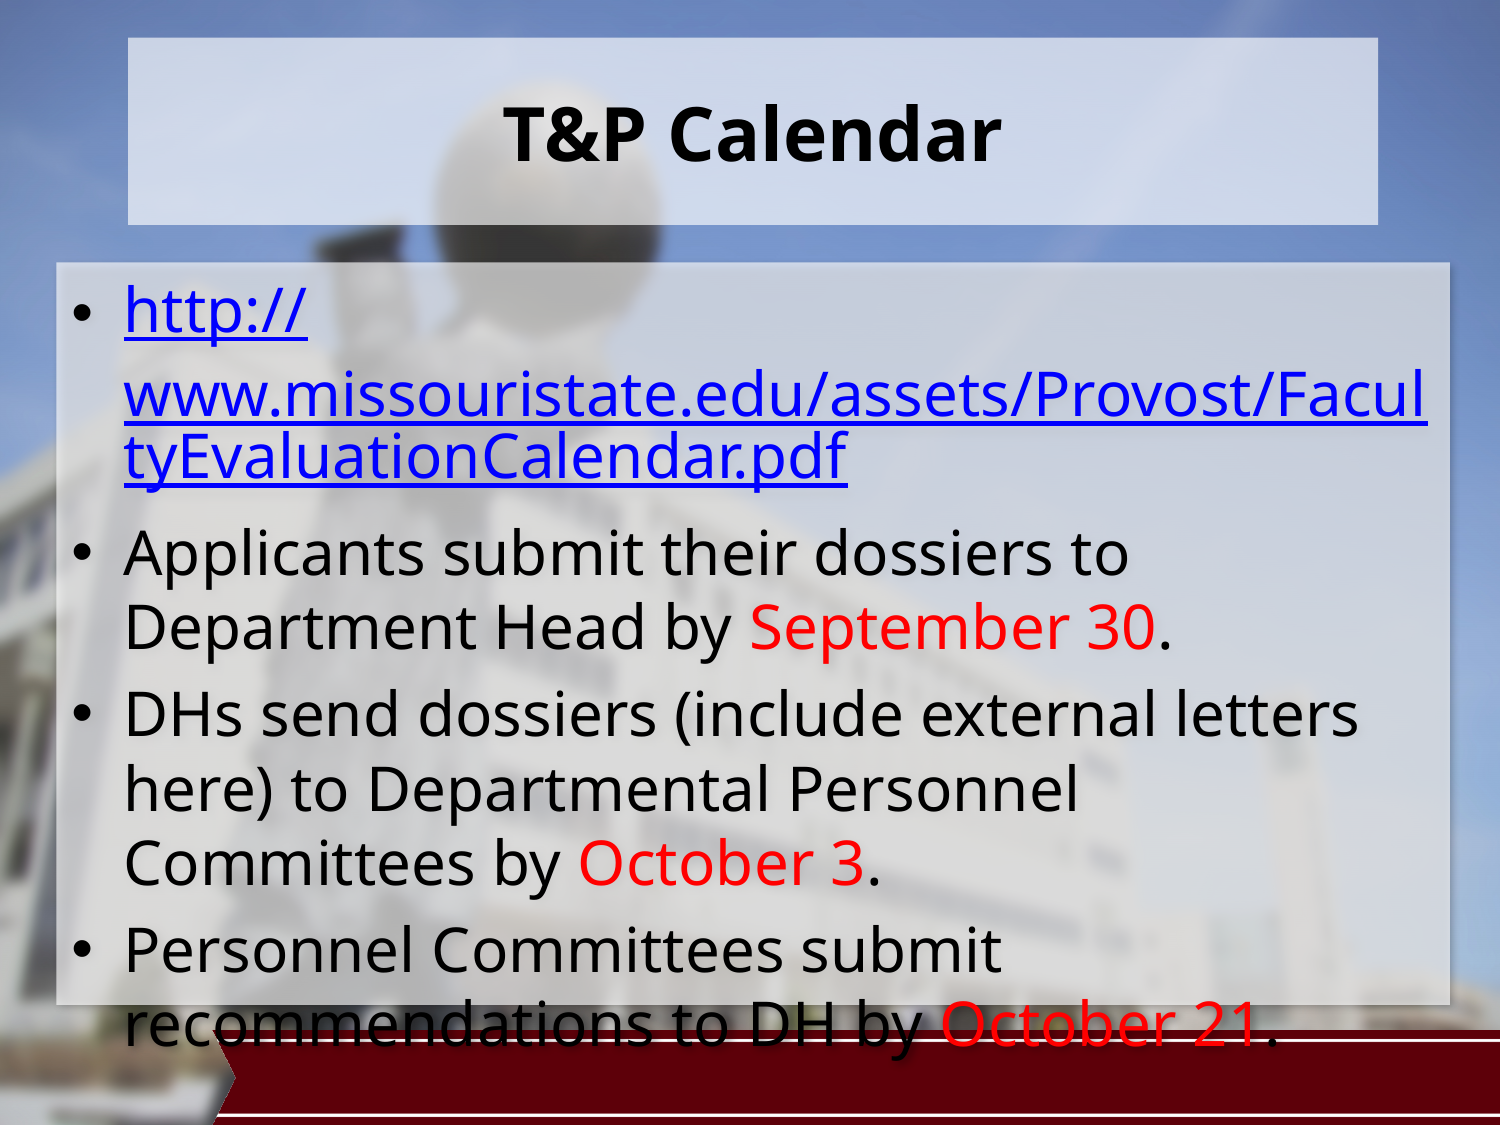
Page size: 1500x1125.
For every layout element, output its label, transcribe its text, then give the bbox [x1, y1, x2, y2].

list http://www.missouristate.edu/assets/Provost/FacultyEvaluationCalendar.pdf Applicants submit their dossiers to Department Head by September 30. DHs send dossiers (include external letters here) to Departmental Personnel Committees by October 3. Personnel Committees submit recommendations to DH by October 21. [56, 262, 1450, 1005]
picture [0, 0, 1500, 1125]
title T&P Calendar [128, 37, 1379, 225]
